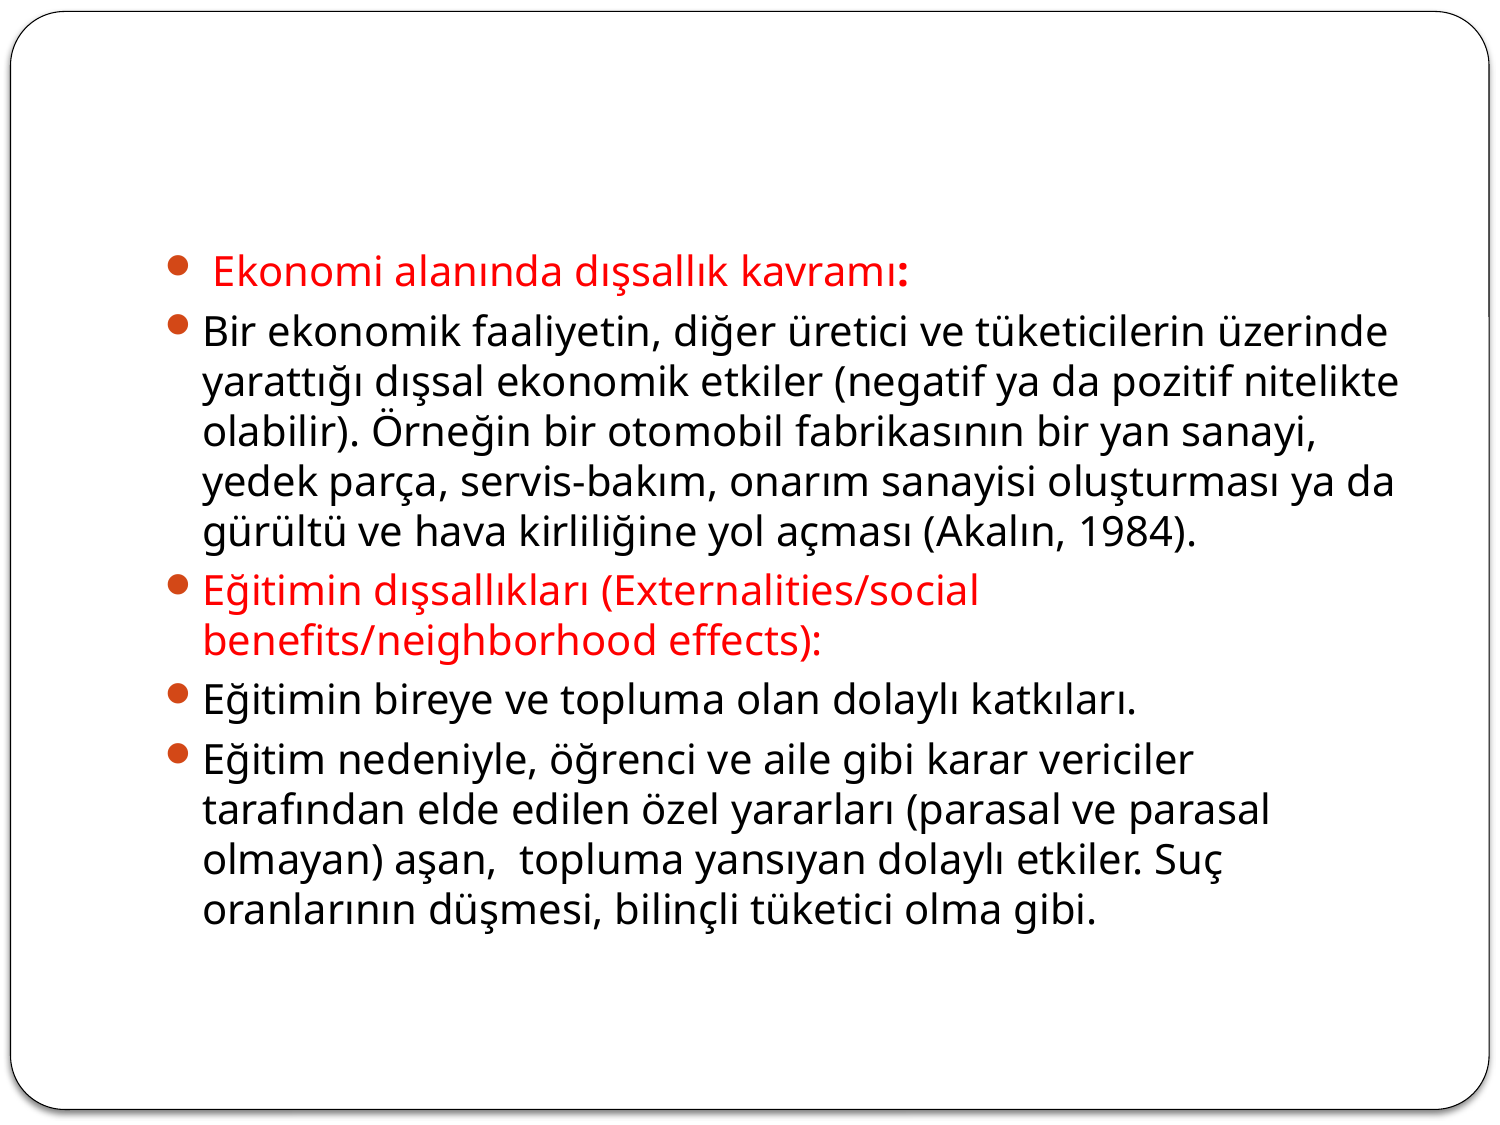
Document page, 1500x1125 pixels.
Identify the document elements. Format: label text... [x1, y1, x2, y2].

list Ekonomi alanında dışsallık kavramı: Bir ekonomik faaliyetin, diğer üretici ve tüketicilerin üzerinde yarattığı dışsal ekonomik etkiler (negatif ya da pozitif nitelikte olabilir). Örneğin bir otomobil fabrikasının bir yan sanayi, yedek parça, servis-bakım, onarım sanayisi oluşturması ya da gürültü ve hava kirliliğine yol açması (Akalın, 1984). Eğitimin dışsallıkları (Externalities/social benefits/neighborhood effects): Eğitimin bireye ve topluma olan dolaylı katkıları. Eğitim nedeniyle, öğrenci ve aile gibi karar vericiler tarafından elde edilen özel yararları (parasal ve parasal olmayan) aşan, topluma yansıyan dolaylı etkiler. Suç oranlarının düşmesi, bilinçli tüketici olma gibi. [150, 237, 1425, 988]
